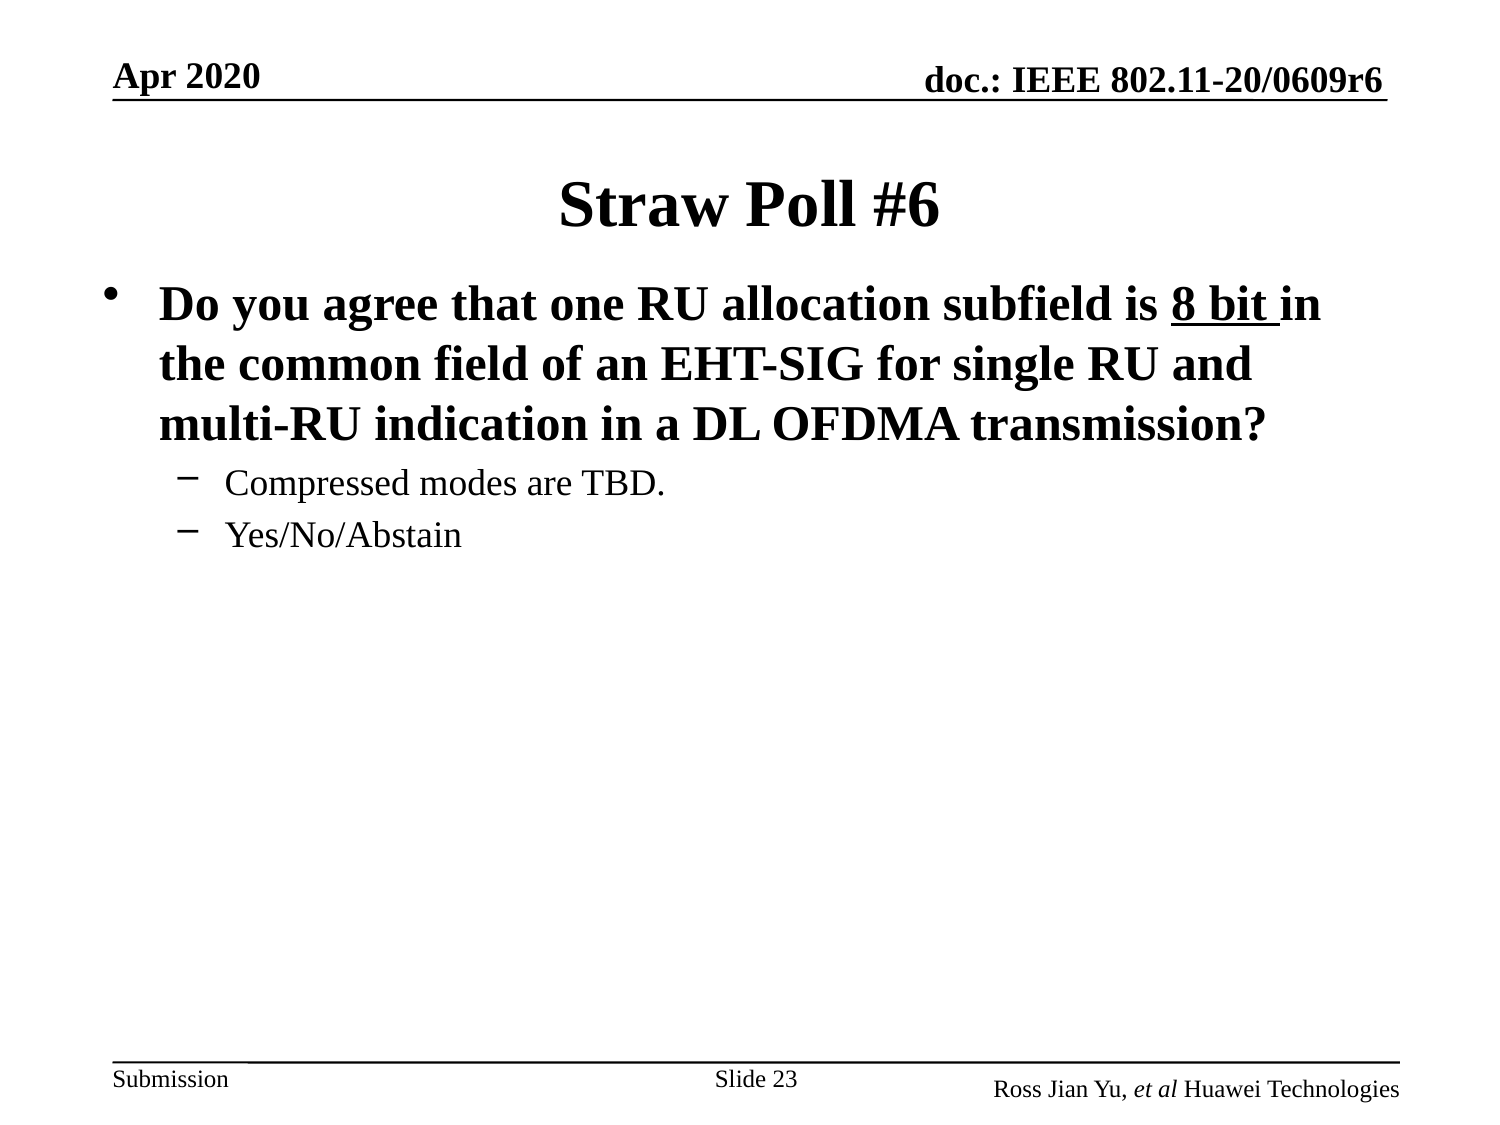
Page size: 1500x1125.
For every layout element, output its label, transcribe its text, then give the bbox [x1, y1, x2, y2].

slide_number Slide 23 [712, 1061, 800, 1093]
list Do you agree that one RU allocation subfield is 8 bit in the common field of an EHT-SIG for single RU and multi-RU indication in a DL OFDMA transmission? Compressed modes are TBD. Yes/No/Abstain [87, 262, 1388, 938]
title Straw Poll #6 [112, 112, 1388, 288]
